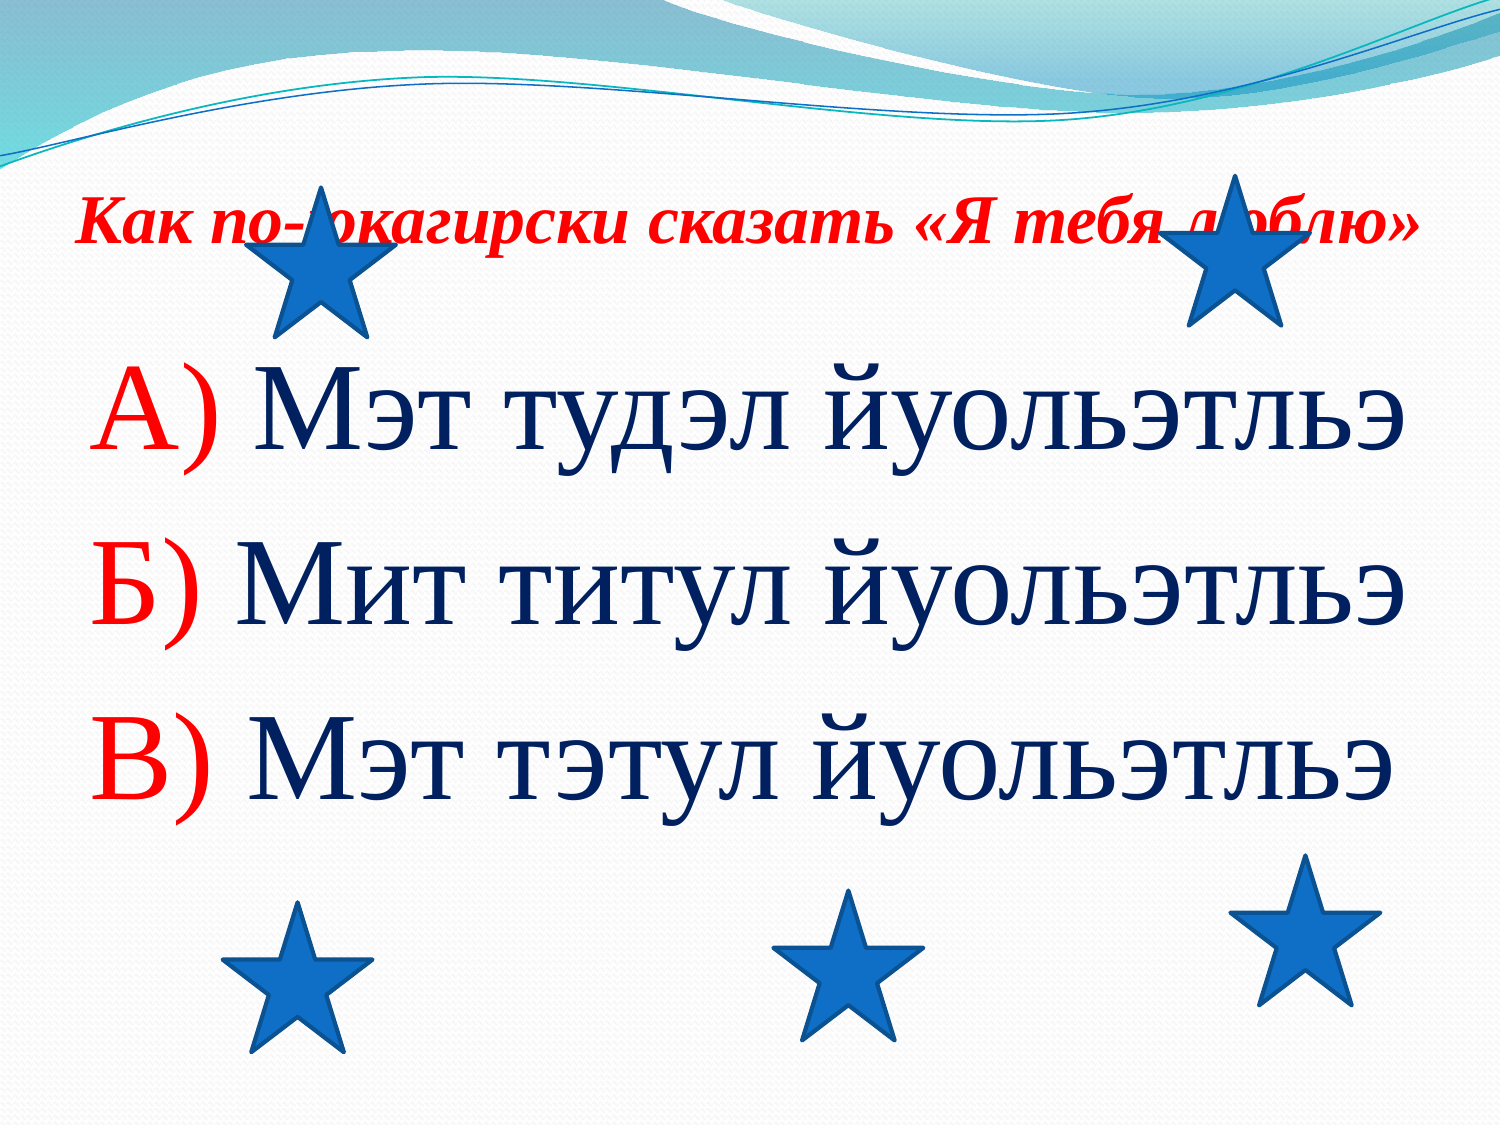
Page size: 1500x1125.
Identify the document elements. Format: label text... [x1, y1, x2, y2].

text_box [220, 900, 375, 1054]
text_box [1228, 853, 1383, 1008]
text_box [1158, 173, 1313, 328]
text_box [771, 888, 926, 1043]
title Как по-юкагирски сказать «Я тебя люблю» [75, 82, 1425, 258]
text_box [244, 185, 398, 340]
list А) Мэт тудэл йуольэтльэ Б) Мит титул йуольэтльэ В) Мэт тэтул йуольэтльэ [75, 317, 1425, 1038]
